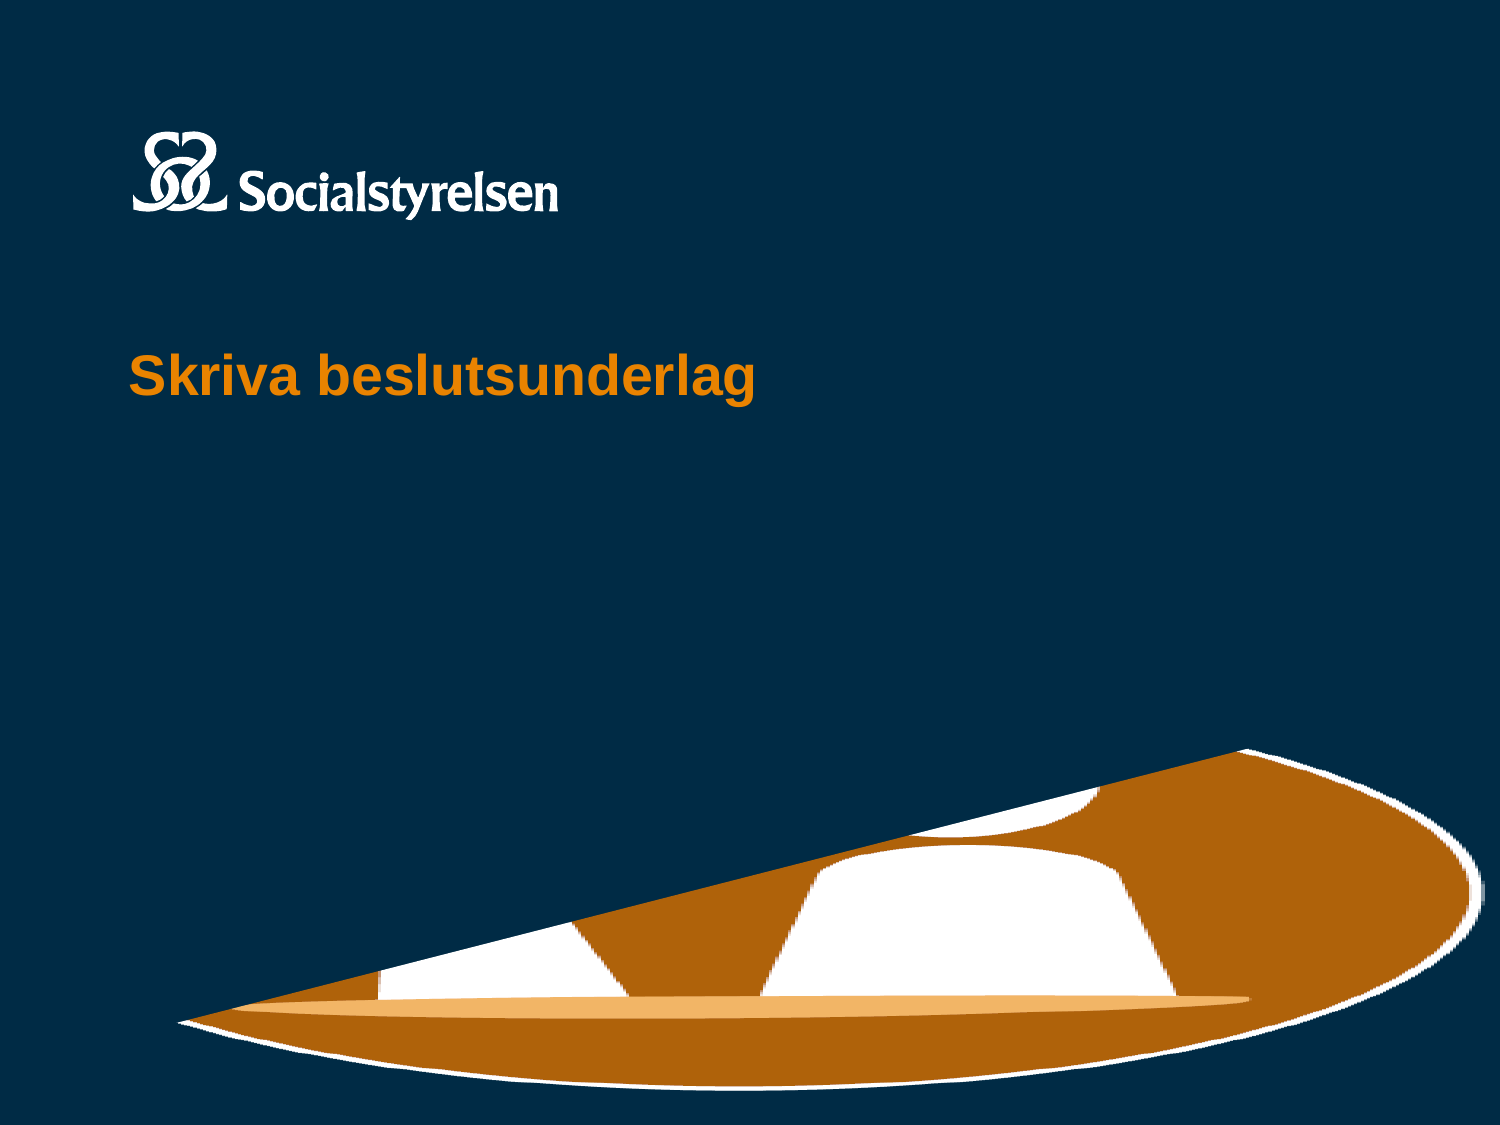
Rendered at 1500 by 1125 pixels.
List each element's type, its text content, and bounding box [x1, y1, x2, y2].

picture [0, 684, 1500, 1125]
title Skriva beslutsunderlag [128, 337, 1404, 519]
